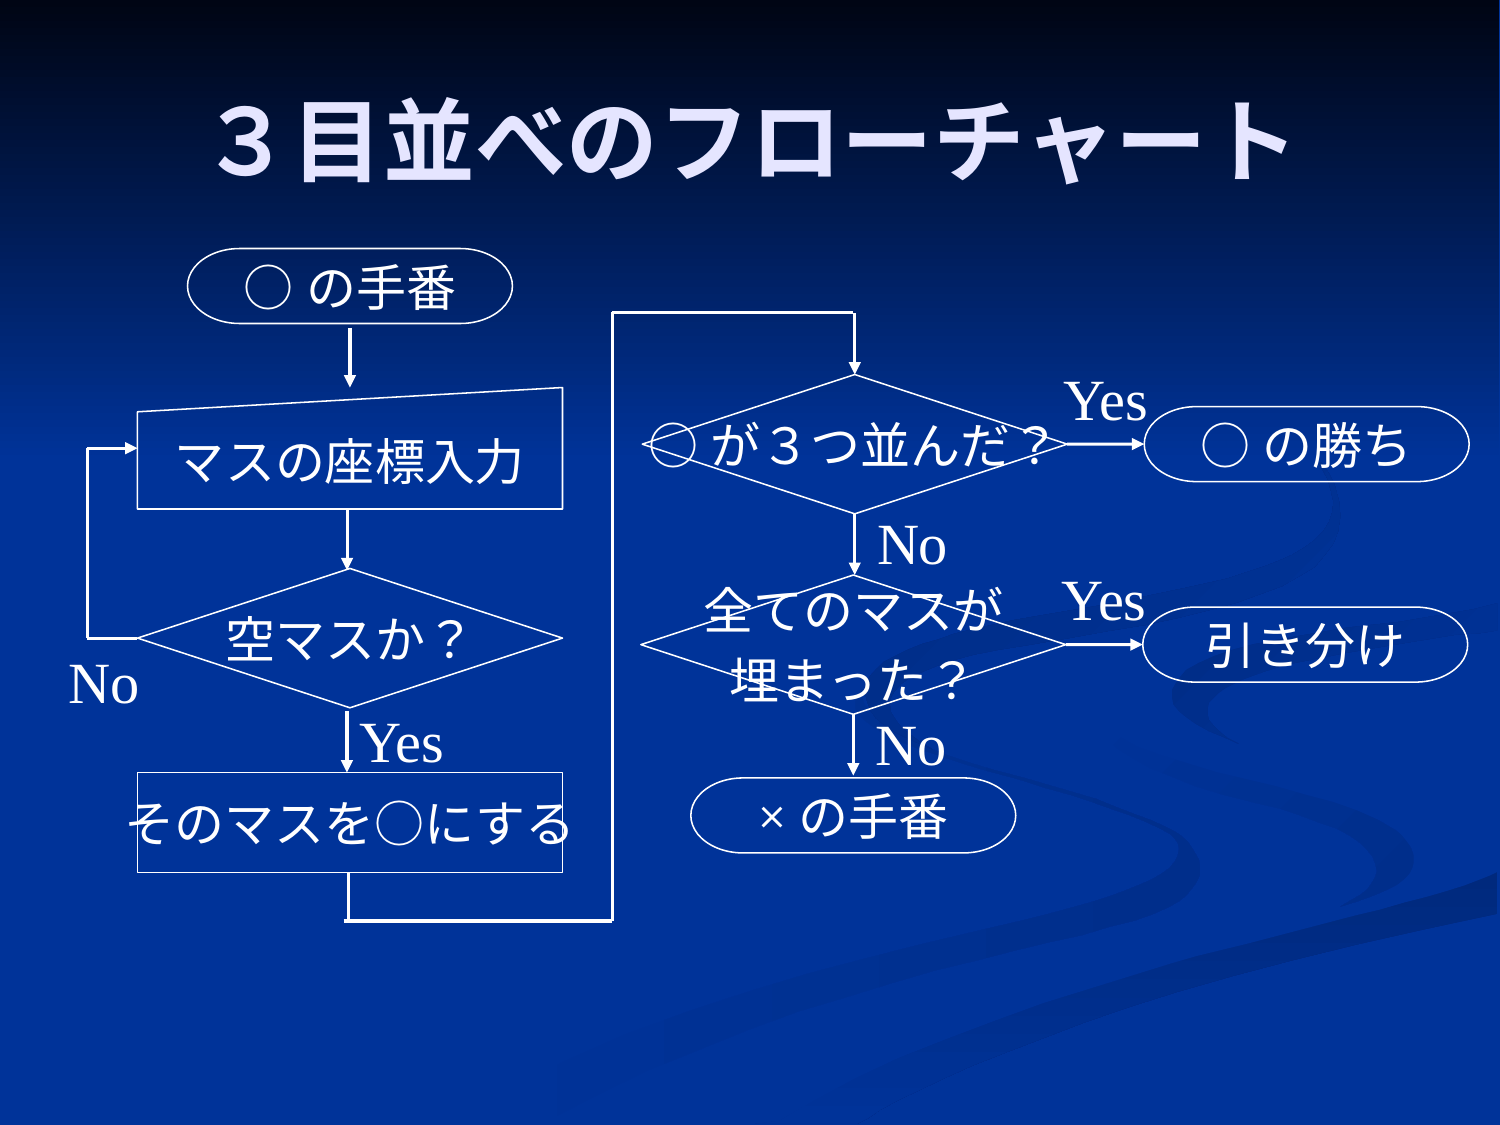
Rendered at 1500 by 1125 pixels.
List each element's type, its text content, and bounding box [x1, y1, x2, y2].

text_box Yes [344, 696, 459, 782]
text_box 引き分け [1142, 607, 1468, 683]
text_box ○の手番 [187, 248, 513, 324]
text_box Yes [1047, 555, 1162, 640]
title ３目並べのフローチャート [75, 45, 1425, 233]
text_box そのマスを○にする [137, 772, 563, 873]
text_box No [860, 699, 962, 777]
text_box ○の勝ち [1144, 406, 1470, 482]
text_box No [53, 638, 155, 723]
text_box ○が３つ並んだ？ [642, 374, 1067, 514]
text_box 空マスか？ [138, 568, 563, 706]
text_box ×の手番 [690, 777, 1016, 853]
text_box Yes [1048, 354, 1163, 440]
text_box マスの座標入力 [137, 387, 563, 509]
text_box 全てのマスが 埋まった？ [640, 575, 1065, 714]
text_box No [862, 499, 964, 584]
